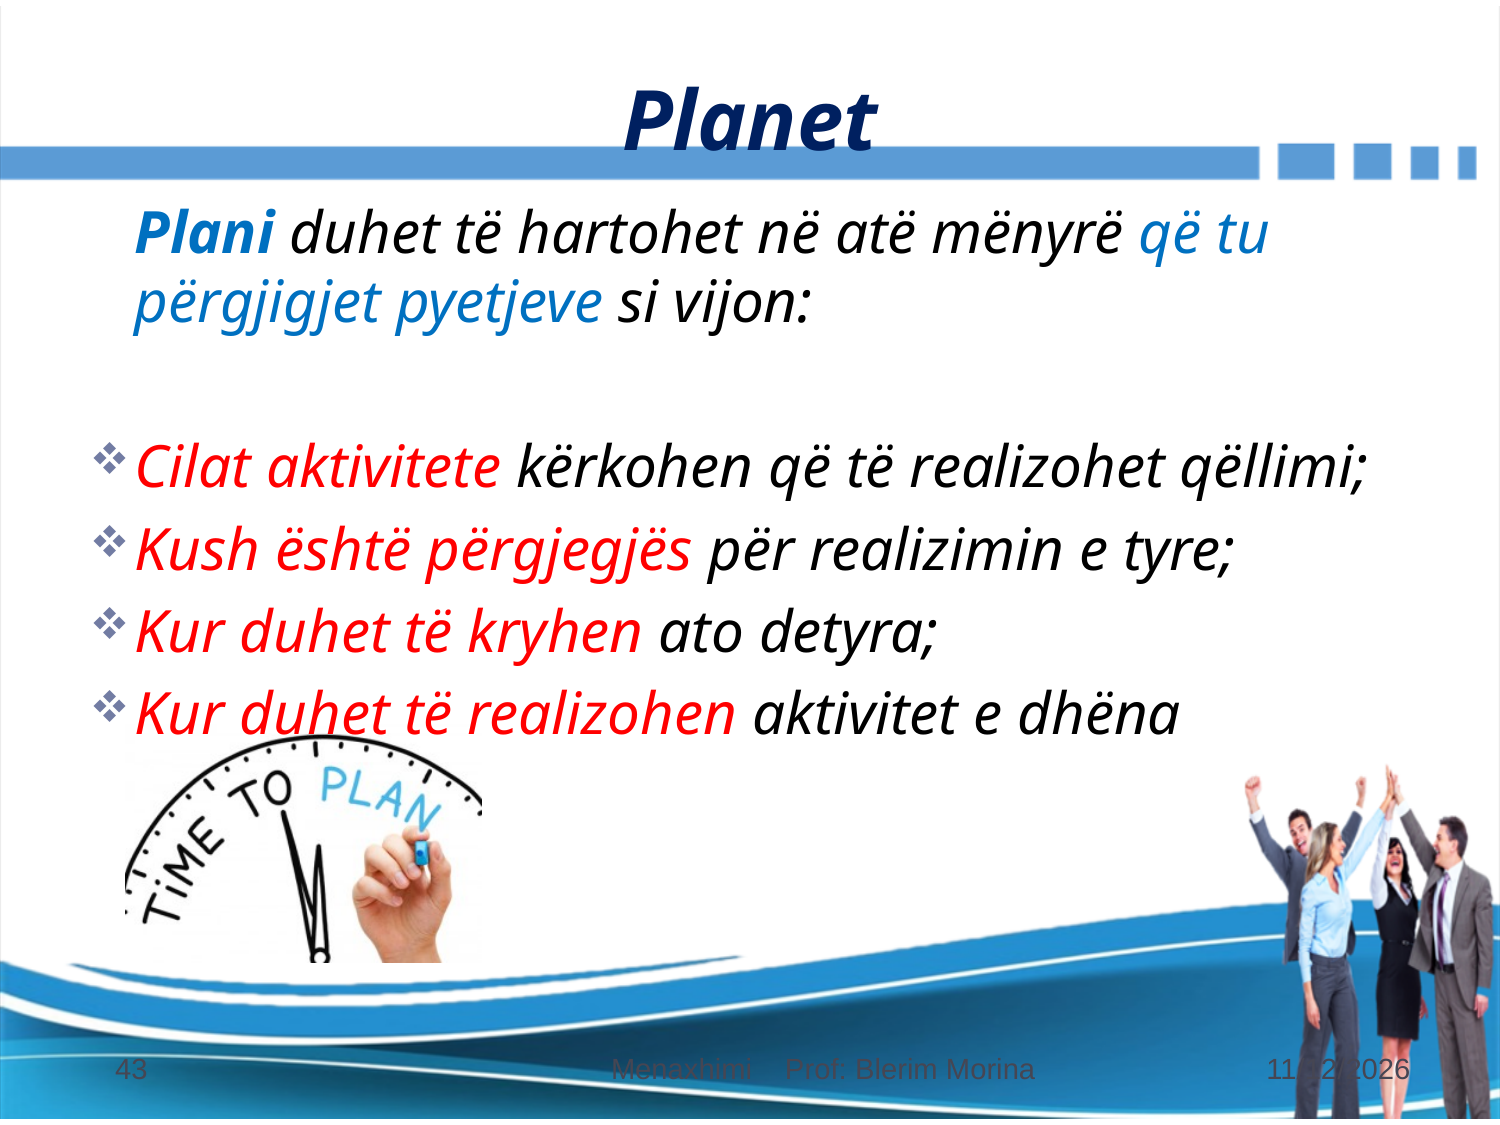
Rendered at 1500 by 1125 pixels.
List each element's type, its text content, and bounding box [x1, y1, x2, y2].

picture [0, 6, 1500, 1119]
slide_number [1051, 1042, 1426, 1103]
title Planet [75, 24, 1425, 175]
footer Menaxhimi Prof: Blerim Morina [475, 1042, 1051, 1103]
slide_number 43 [100, 1042, 426, 1103]
list Plani duhet të hartohet në atë mënyrë që tu përgjigjet pyetjeve si vijon: Cilat aktivitete kërkohen që të realizohet qëllimi; Kush është përgjegjës për realizimin e tyre; Kur duhet të kryhen ato detyra; Kur duhet të realizohen aktivitet e dhëna [75, 187, 1425, 1038]
